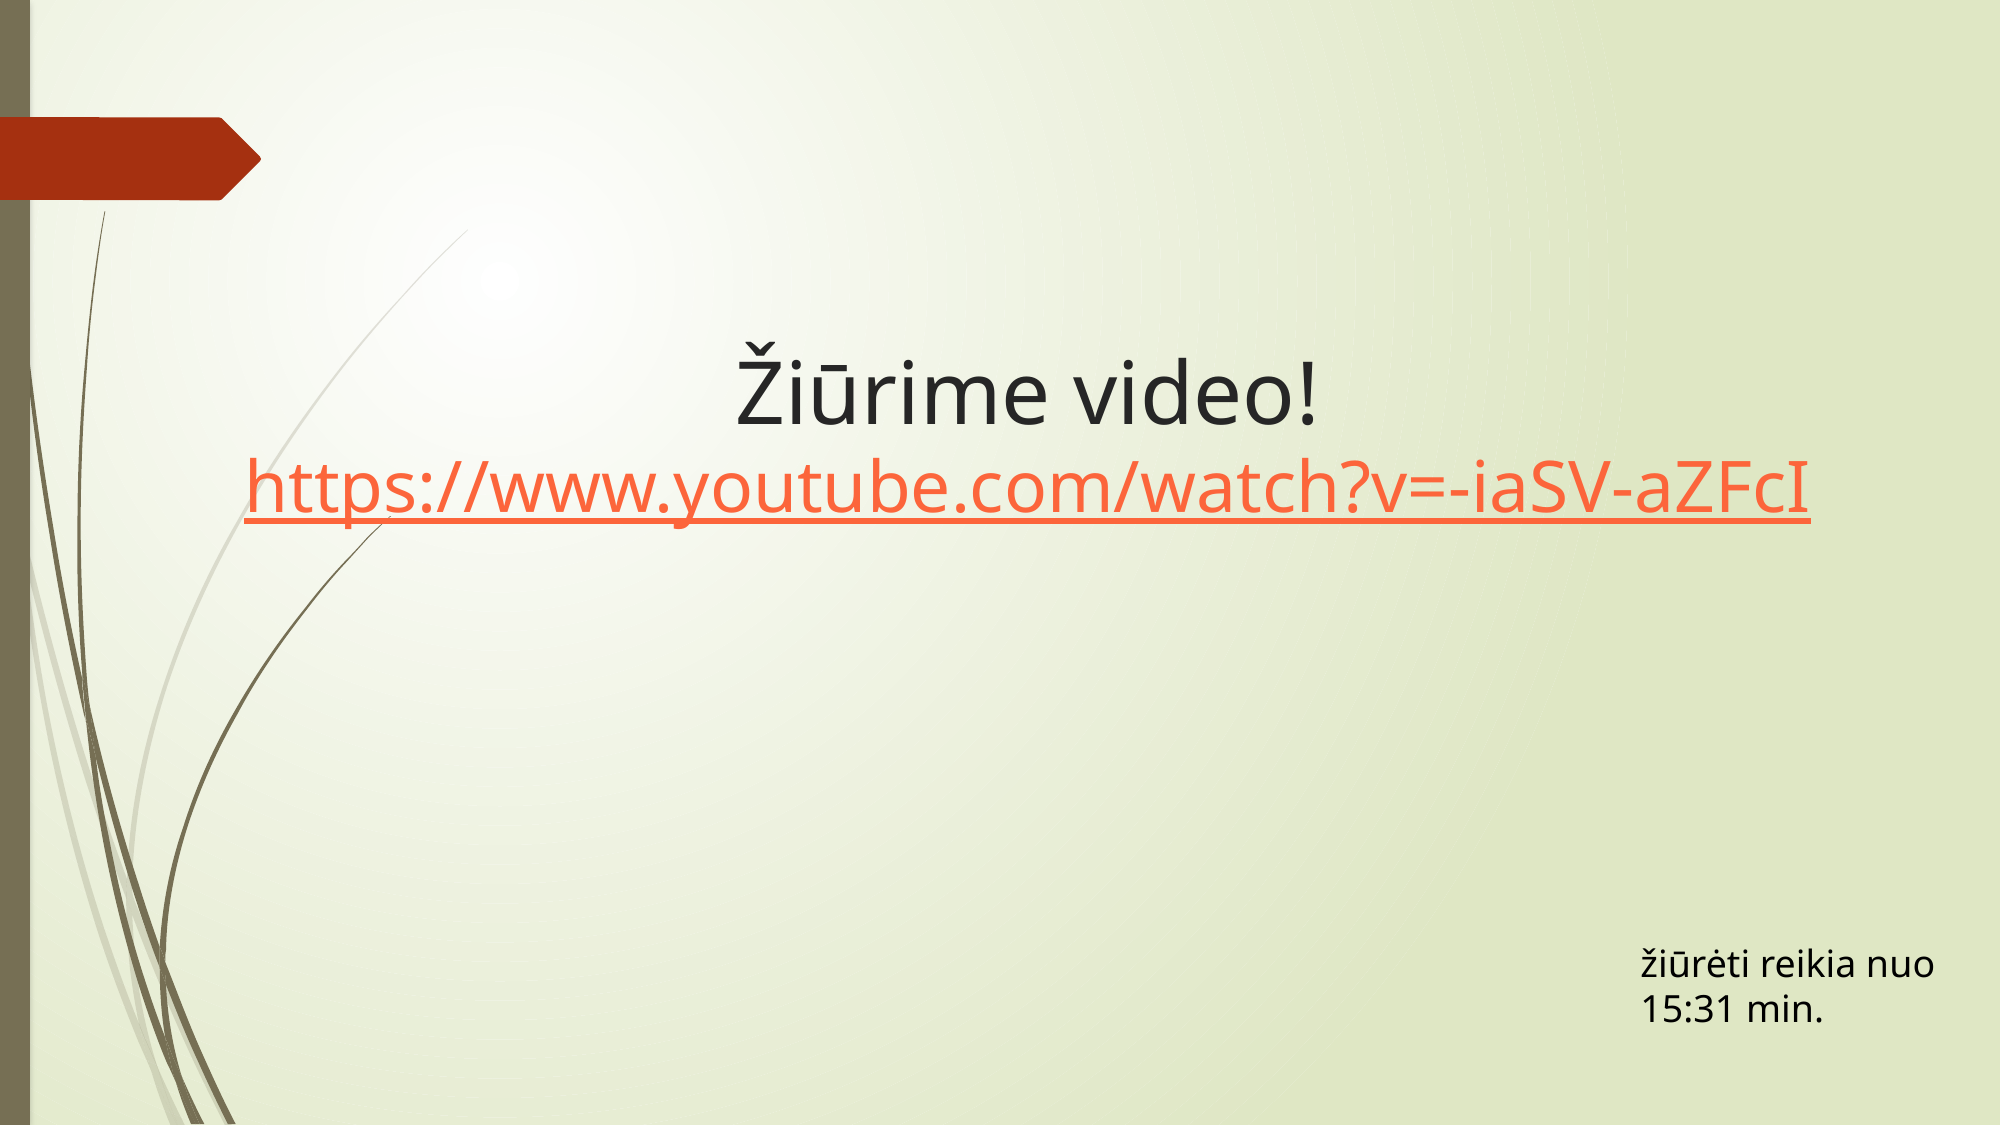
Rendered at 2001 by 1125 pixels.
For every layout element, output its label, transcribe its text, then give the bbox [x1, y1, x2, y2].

title Žiūrime video! https://www.youtube.com/watch?v=-iaSV-aZFcI [165, 329, 1891, 548]
text_box žiūrėti reikia nuo 15:31 min. [1625, 932, 1963, 1038]
